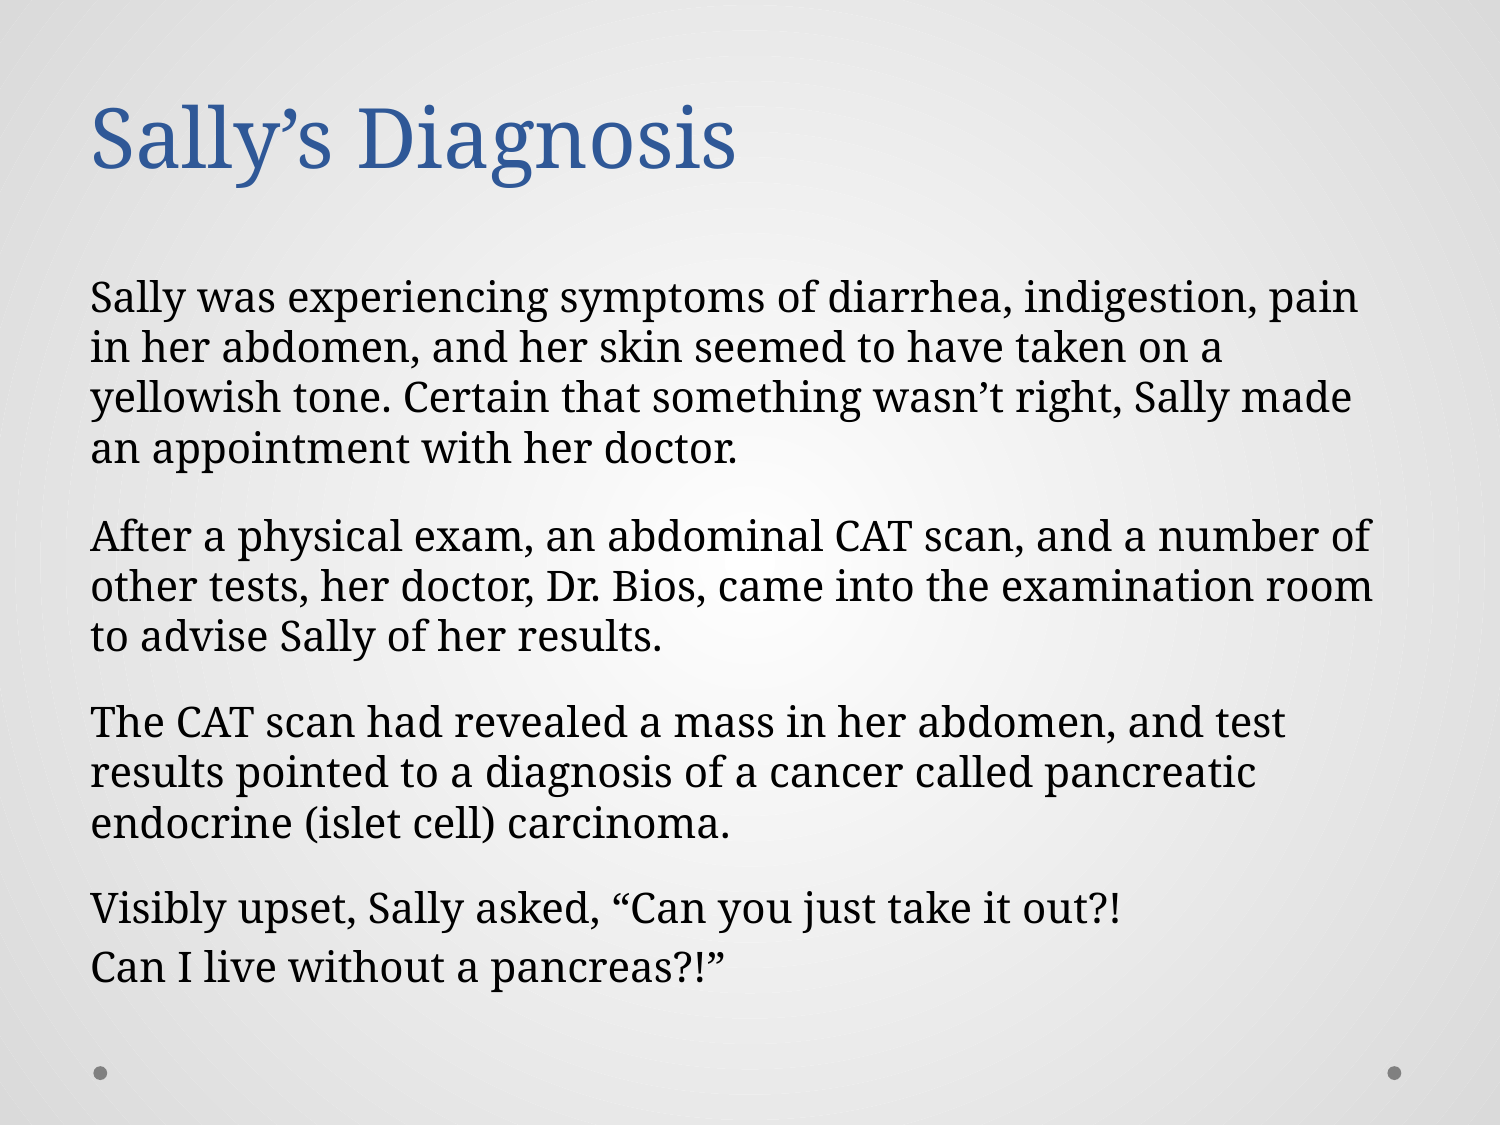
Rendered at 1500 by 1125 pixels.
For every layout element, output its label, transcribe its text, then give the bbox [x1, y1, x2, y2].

title Sally’s Diagnosis [75, 6, 1425, 193]
list Sally was experiencing symptoms of diarrhea, indigestion, pain in her abdomen, and her skin seemed to have taken on a yellowish tone. Certain that something wasn’t right, Sally made an appointment with her doctor. After a physical exam, an abdominal CAT scan, and a number of other tests, her doctor, Dr. Bios, came into the examination room to advise Sally of her results. The CAT scan had revealed a mass in her abdomen, and test results pointed to a diagnosis of a cancer called pancreatic endocrine (islet cell) carcinoma. Visibly upset, Sally asked, “Can you just take it out?! Can I live without a pancreas?!” [75, 262, 1425, 1005]
